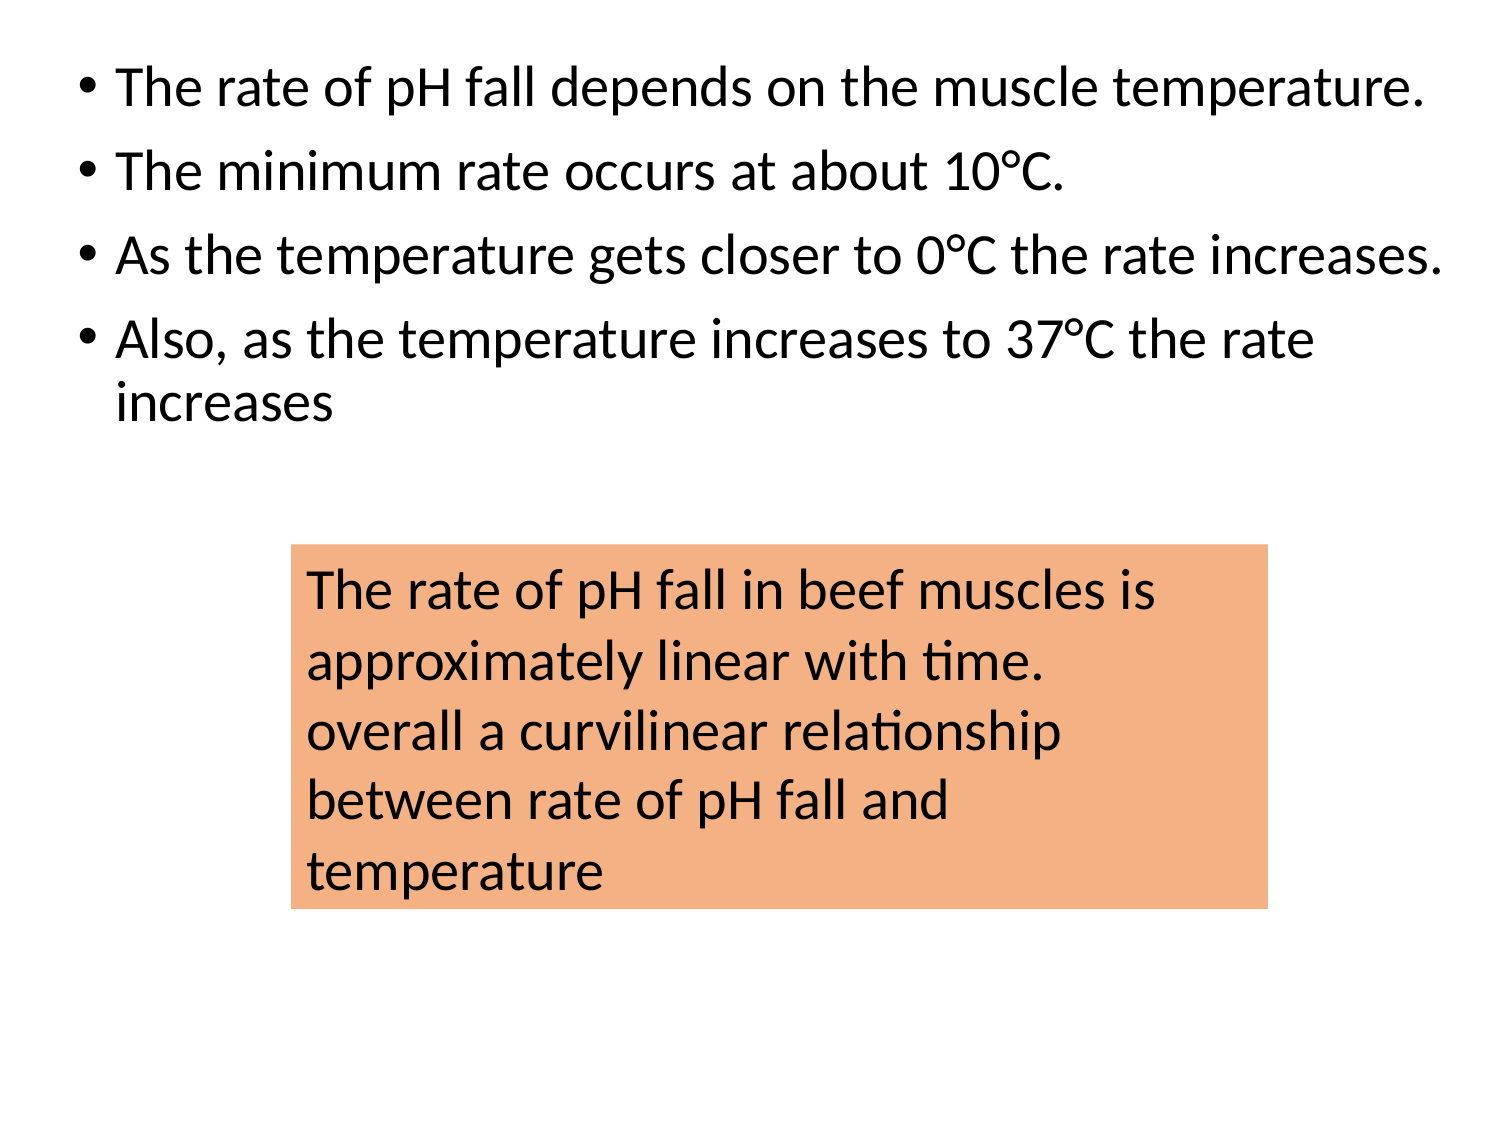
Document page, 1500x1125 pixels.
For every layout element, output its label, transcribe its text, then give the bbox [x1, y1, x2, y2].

list The rate of pH fall depends on the muscle temperature. The minimum rate occurs at about 10°C. As the temperature gets closer to 0°C the rate increases. Also, as the temperature increases to 37°C the rate increases [62, 48, 1473, 1014]
text_box The rate of pH fall in beef muscles is approximately linear with time. overall a curvilinear relationship between rate of pH fall and temperature [291, 544, 1268, 909]
